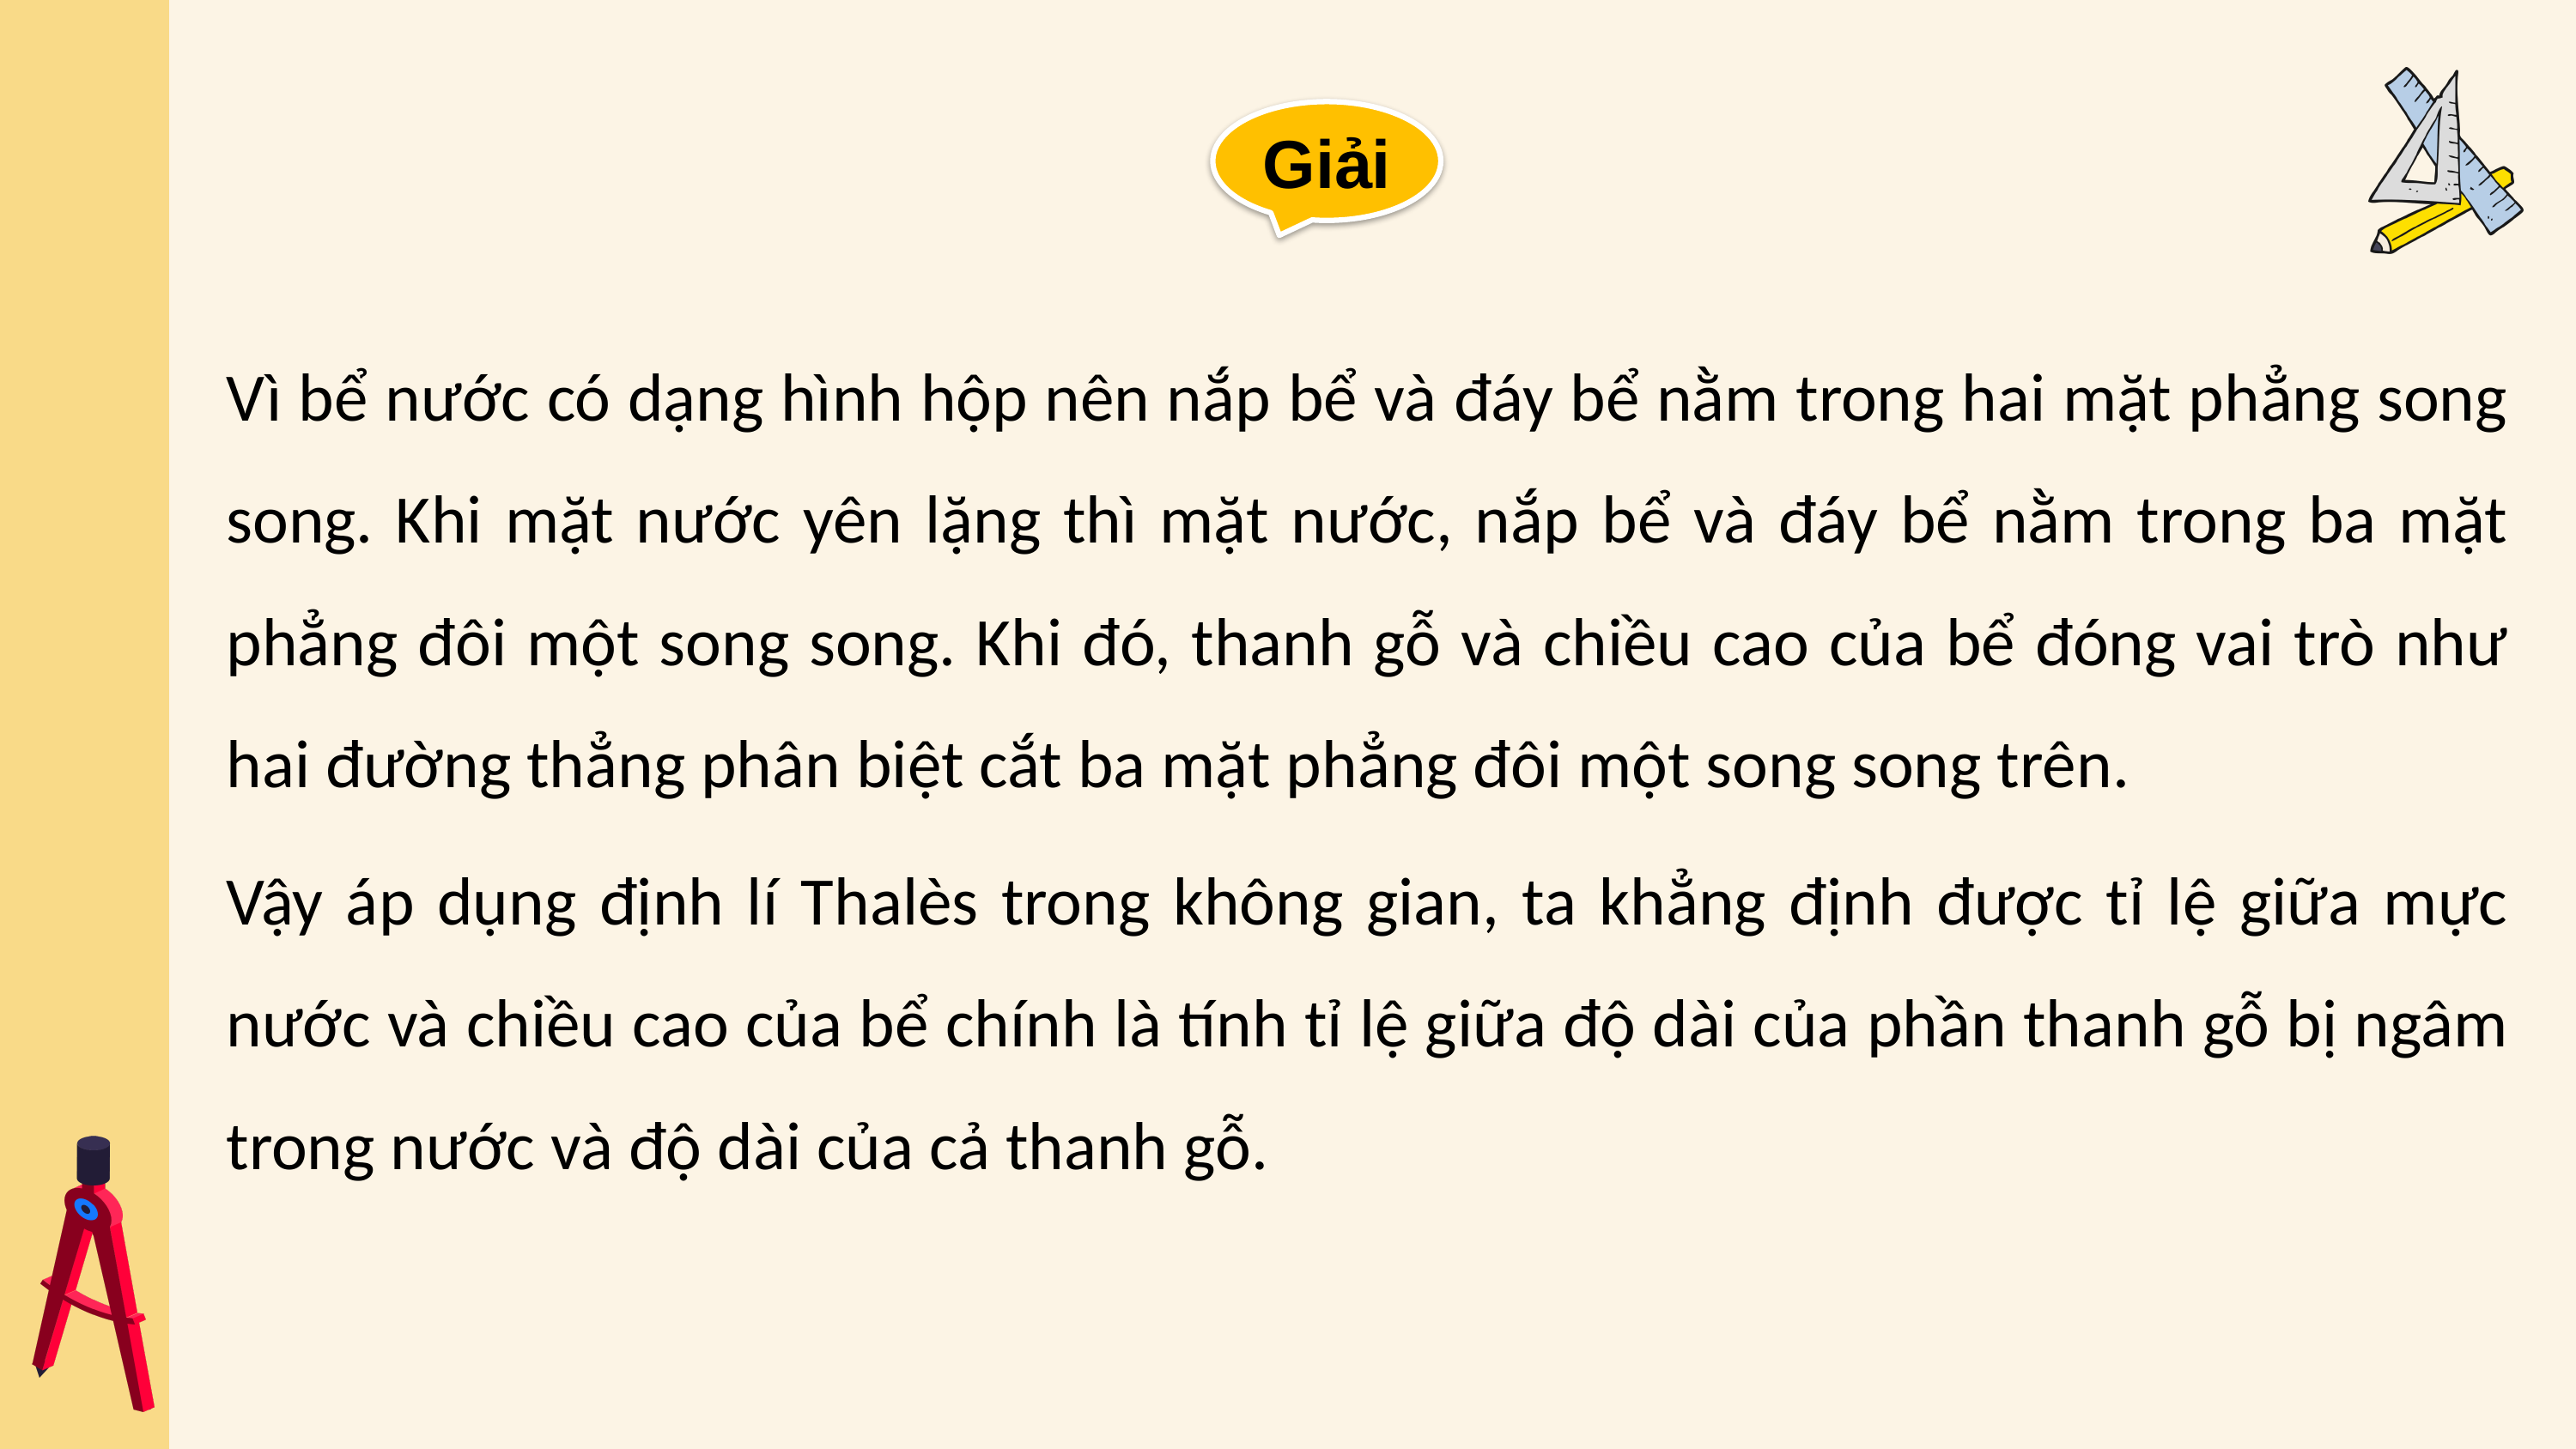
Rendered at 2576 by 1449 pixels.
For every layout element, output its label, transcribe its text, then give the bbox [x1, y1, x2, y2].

picture [32, 1136, 155, 1413]
picture [2368, 66, 2524, 255]
text_box Vì bể nước có dạng hình hộp nên nắp bể và đáy bể nằm trong hai mặt phẳng song song. Khi mặt nước yên lặng thì mặt nước, nắp bể và đáy bể nằm trong ba mặt phẳng đôi một song song. Khi đó, thanh gỗ và chiều cao của bể đóng vai trò như hai đường thẳng phân biệt cắt ba mặt phẳng đôi một song song trên. Vậy áp dụng định lí Thalès trong không gian, ta khẳng định được tỉ lệ giữa mực nước và chiều cao của bể chính là tính tỉ lệ giữa độ dài của phần thanh gỗ bị ngâm trong nước và độ dài của cả thanh gỗ. [213, 306, 2524, 1190]
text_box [0, 0, 170, 1449]
text_box Giải [1210, 99, 1444, 239]
